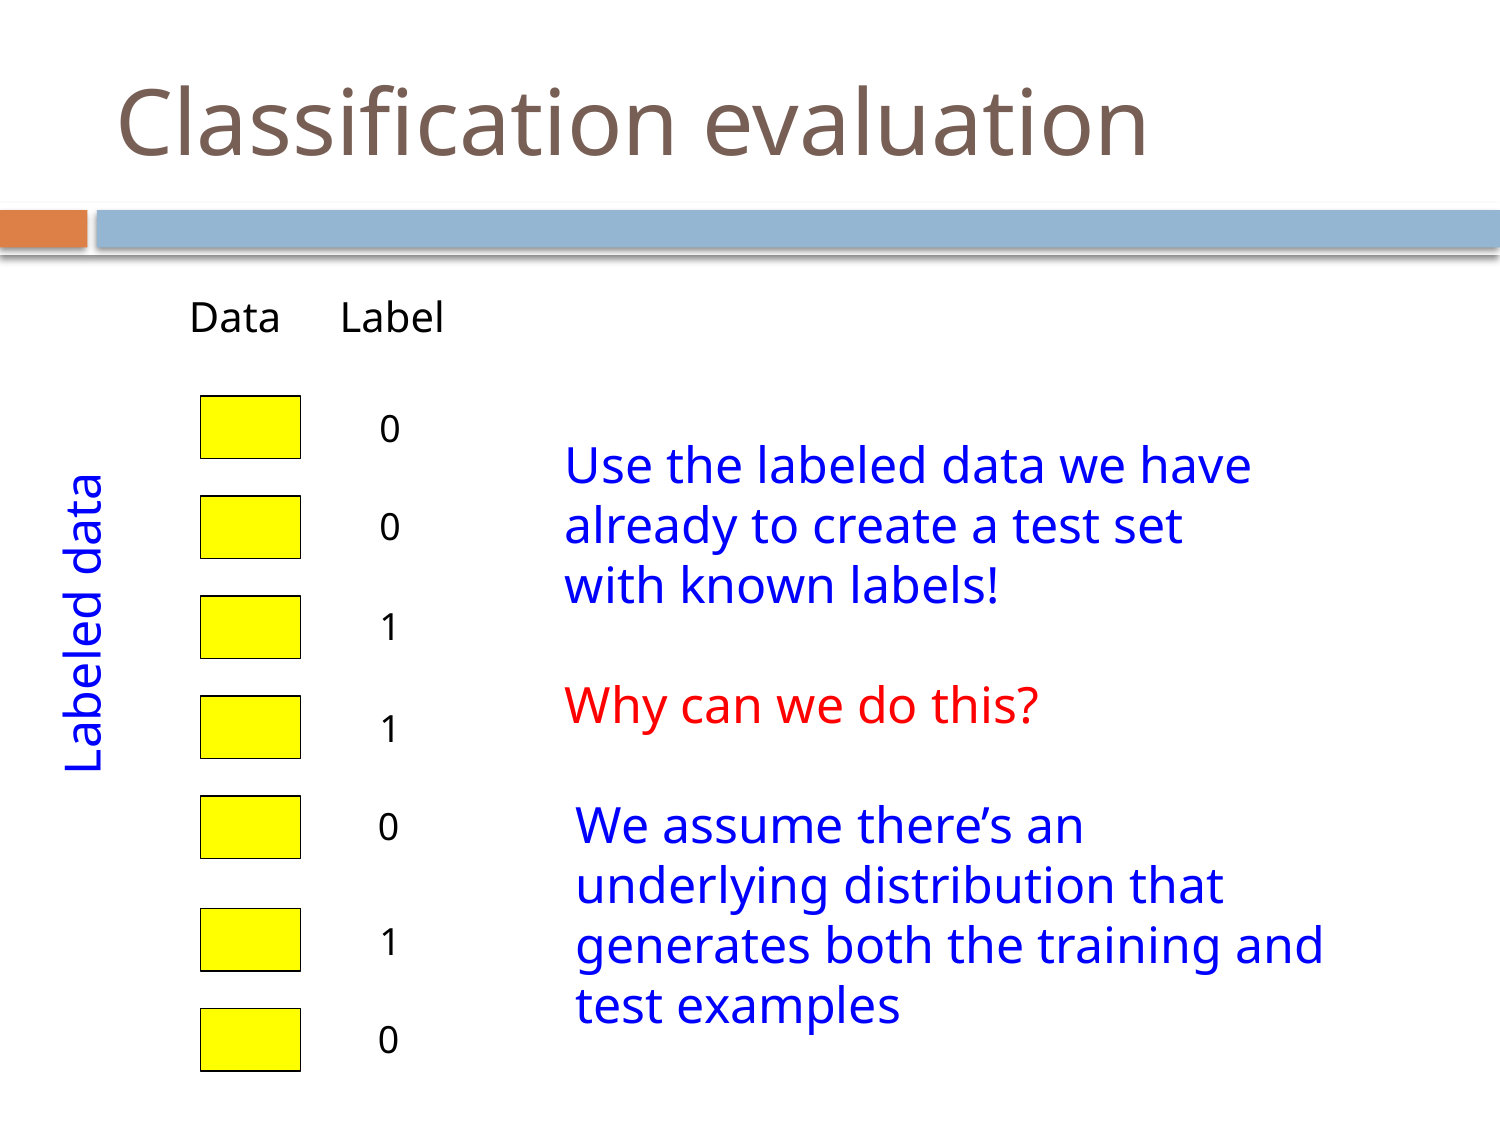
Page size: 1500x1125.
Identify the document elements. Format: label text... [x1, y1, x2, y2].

text_box Data [174, 283, 297, 349]
text_box 1 [364, 595, 416, 656]
text_box [200, 795, 301, 859]
text_box [200, 908, 301, 971]
text_box 0 [363, 795, 415, 856]
title Classification evaluation [100, 37, 1438, 200]
text_box Use the labeled data we have already to create a test set with known labels! Why can we do this? [550, 426, 1291, 742]
text_box Labeled data [43, 457, 118, 790]
text_box 1 [364, 697, 416, 758]
text_box 0 [364, 495, 416, 556]
text_box [200, 695, 301, 759]
text_box [200, 1008, 301, 1071]
text_box Label [324, 283, 460, 349]
text_box [200, 495, 301, 559]
text_box 0 [363, 1008, 415, 1069]
text_box We assume there’s an underlying distribution that generates both the training and test examples [560, 786, 1344, 1042]
text_box 1 [364, 910, 416, 970]
text_box 0 [364, 397, 416, 458]
text_box [200, 595, 301, 659]
text_box [200, 395, 301, 459]
